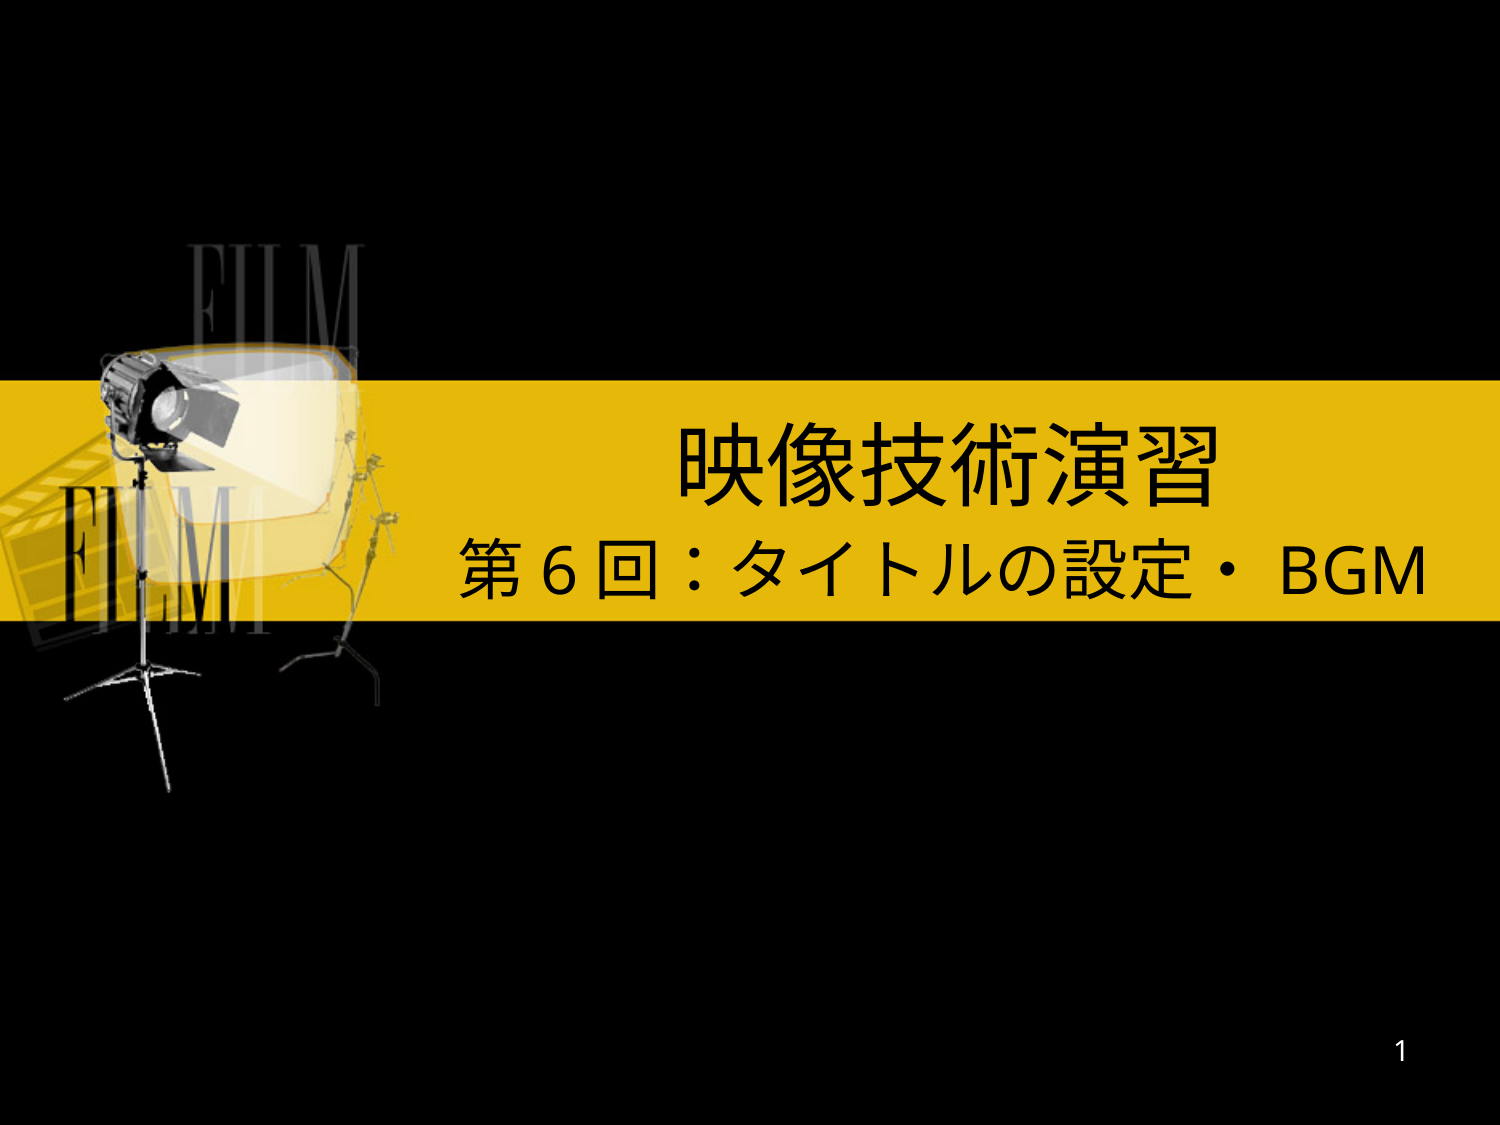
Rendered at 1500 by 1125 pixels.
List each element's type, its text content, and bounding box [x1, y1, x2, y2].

subtitle 第6回：タイトルの設定・BGM [425, 520, 1463, 634]
picture [0, 0, 1500, 1125]
title 映像技術演習 [425, 375, 1475, 550]
slide_number 1 [1074, 1024, 1426, 1103]
